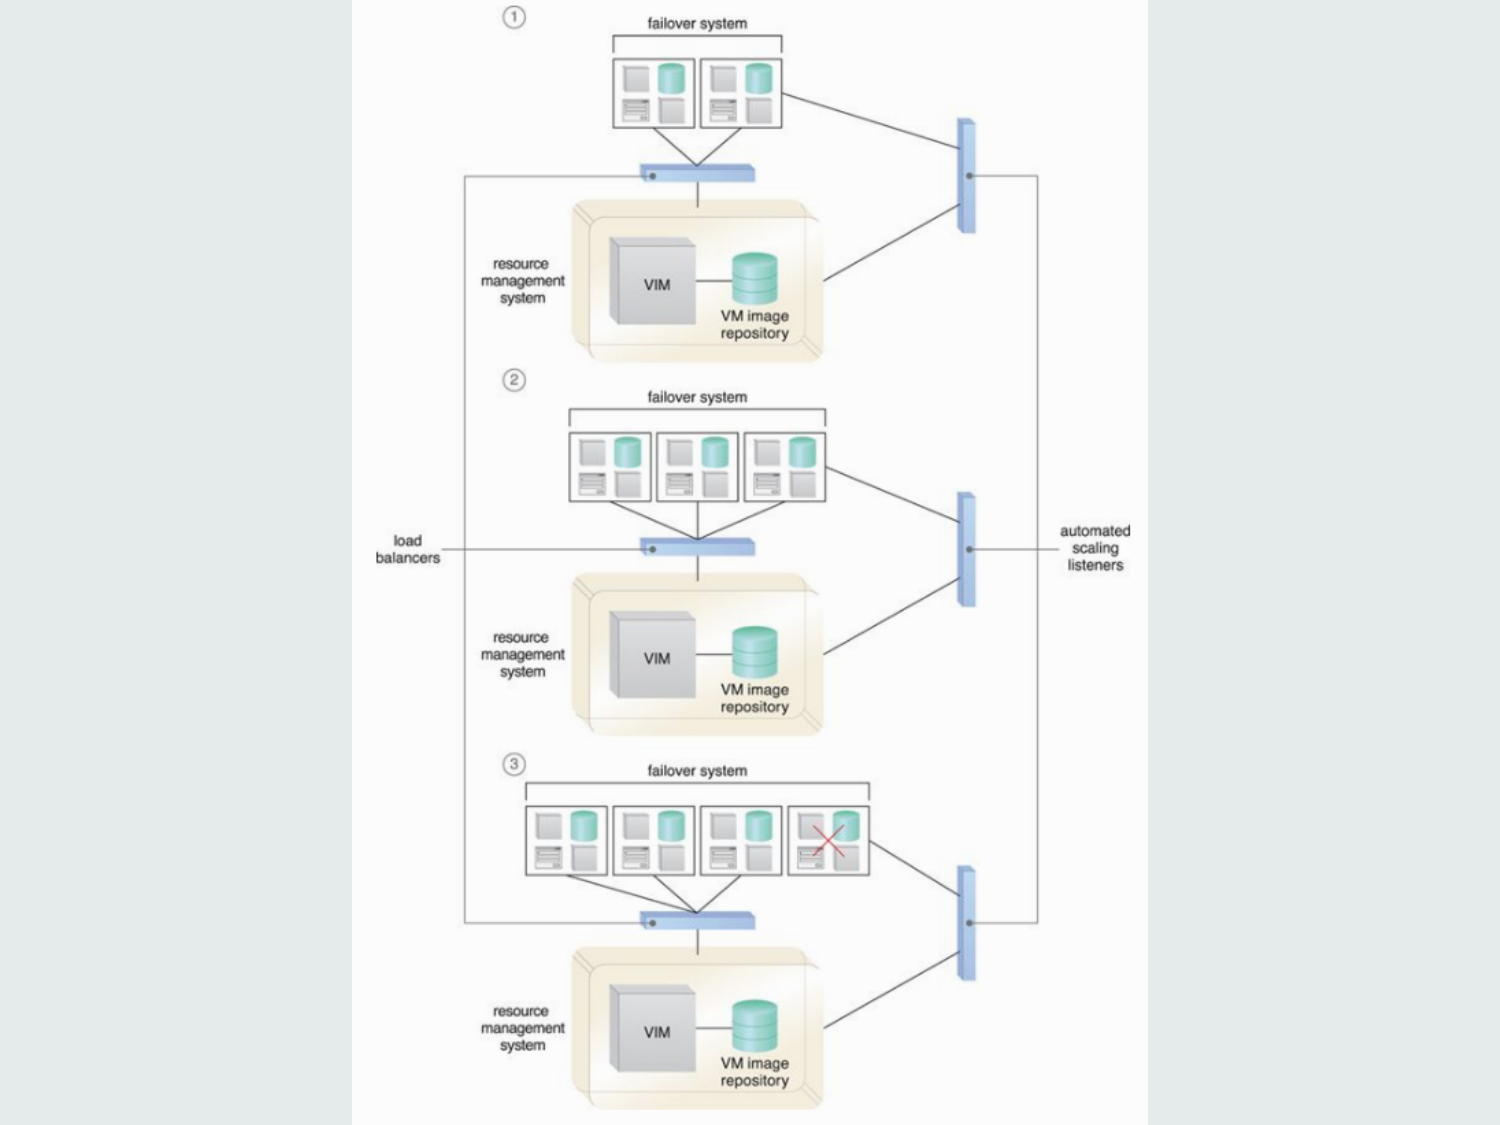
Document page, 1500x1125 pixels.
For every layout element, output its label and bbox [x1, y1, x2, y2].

picture [352, 0, 1148, 1125]
